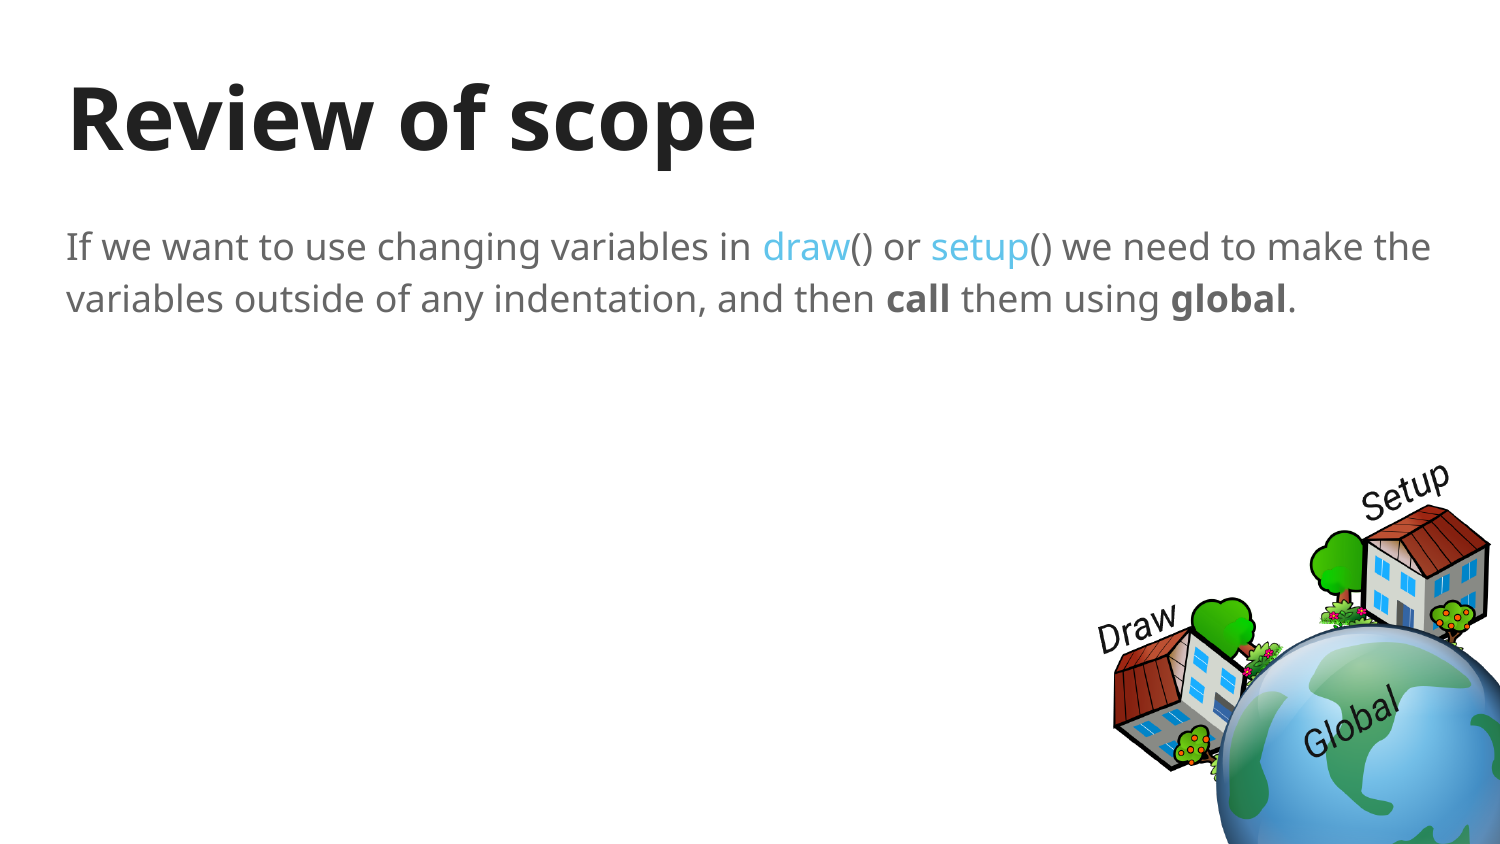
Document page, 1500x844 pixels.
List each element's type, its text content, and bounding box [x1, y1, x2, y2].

title Review of scope [51, 48, 1449, 180]
picture [1092, 464, 1500, 844]
list If we want to use changing variables in draw() or setup() we need to make the variables outside of any indentation, and then call them using global. [51, 201, 1449, 750]
